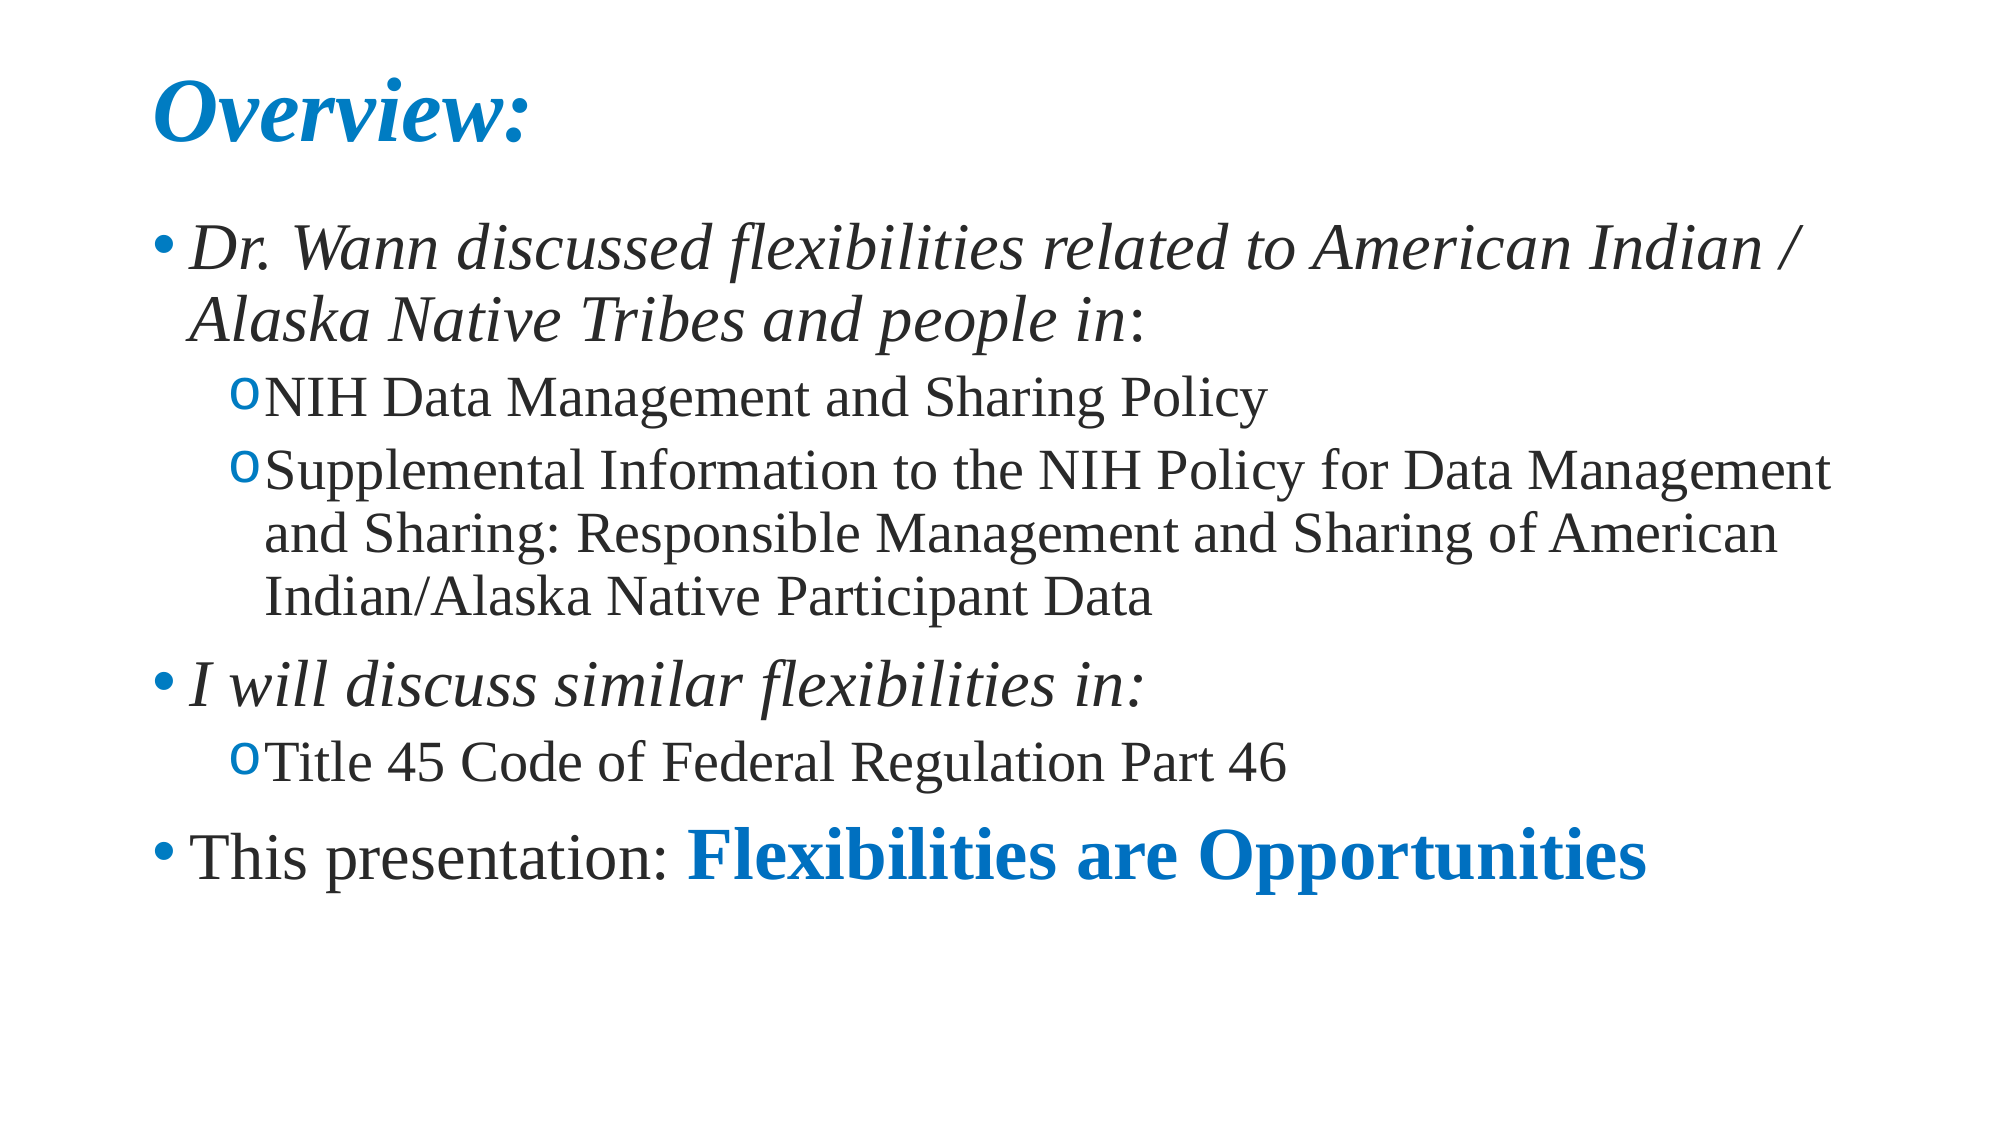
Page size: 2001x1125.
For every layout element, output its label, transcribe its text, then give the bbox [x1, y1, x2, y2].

title Overview: [137, 0, 1863, 203]
list Dr. Wann discussed flexibilities related to American Indian / Alaska Native Tribes and people in: NIH Data Management and Sharing Policy Supplemental Information to the NIH Policy for Data Management and Sharing: Responsible Management and Sharing of American Indian/Alaska Native Participant Data I will discuss similar flexibilities in: Title 45 Code of Federal Regulation Part 46 This presentation: Flexibilities are Opportunities [137, 203, 1863, 1042]
